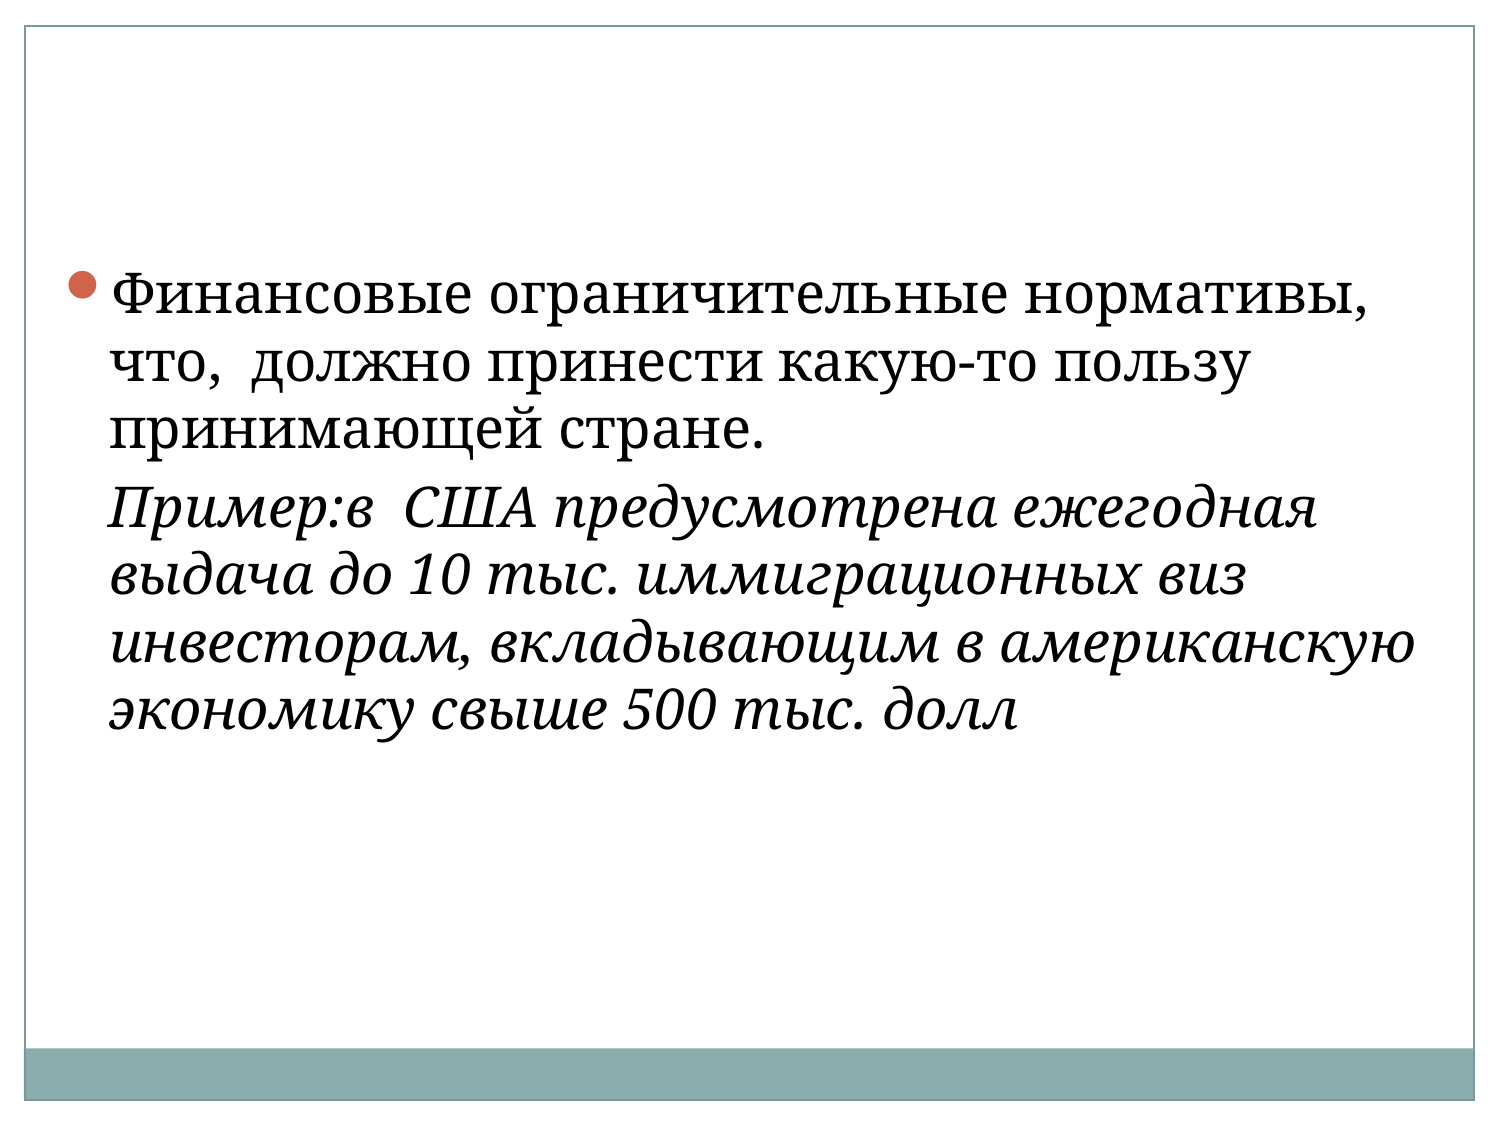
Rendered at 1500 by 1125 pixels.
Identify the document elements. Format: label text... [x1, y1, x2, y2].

list Финансовые ограничительные нормативы, что, должно принести какую-то пользу принимающей стране. Пример:в США предусмотрена ежегодная выдача до 10 тыс. иммиграционных виз инвесторам, вкладывающим в американскую экономику свыше 500 тыс. долл [49, 249, 1450, 1005]
